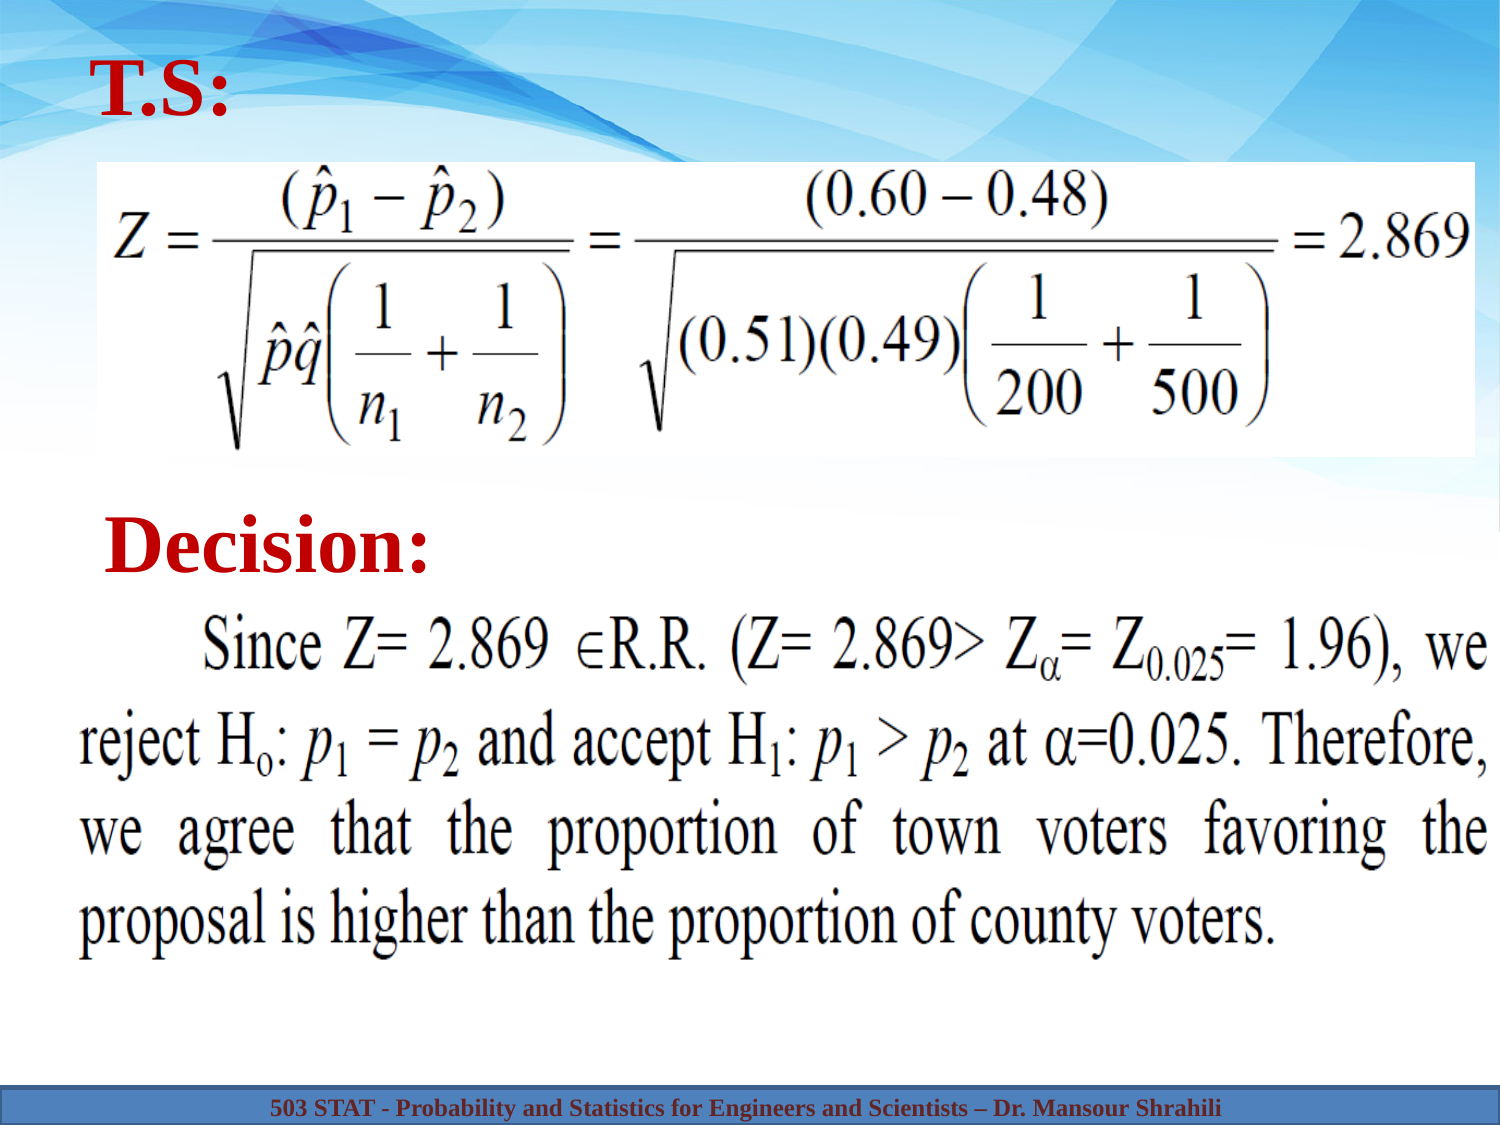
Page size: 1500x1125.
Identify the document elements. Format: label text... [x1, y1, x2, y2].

picture [0, 0, 1500, 1085]
text_box Decision: [90, 481, 470, 596]
text_box T.S: [75, 24, 475, 140]
